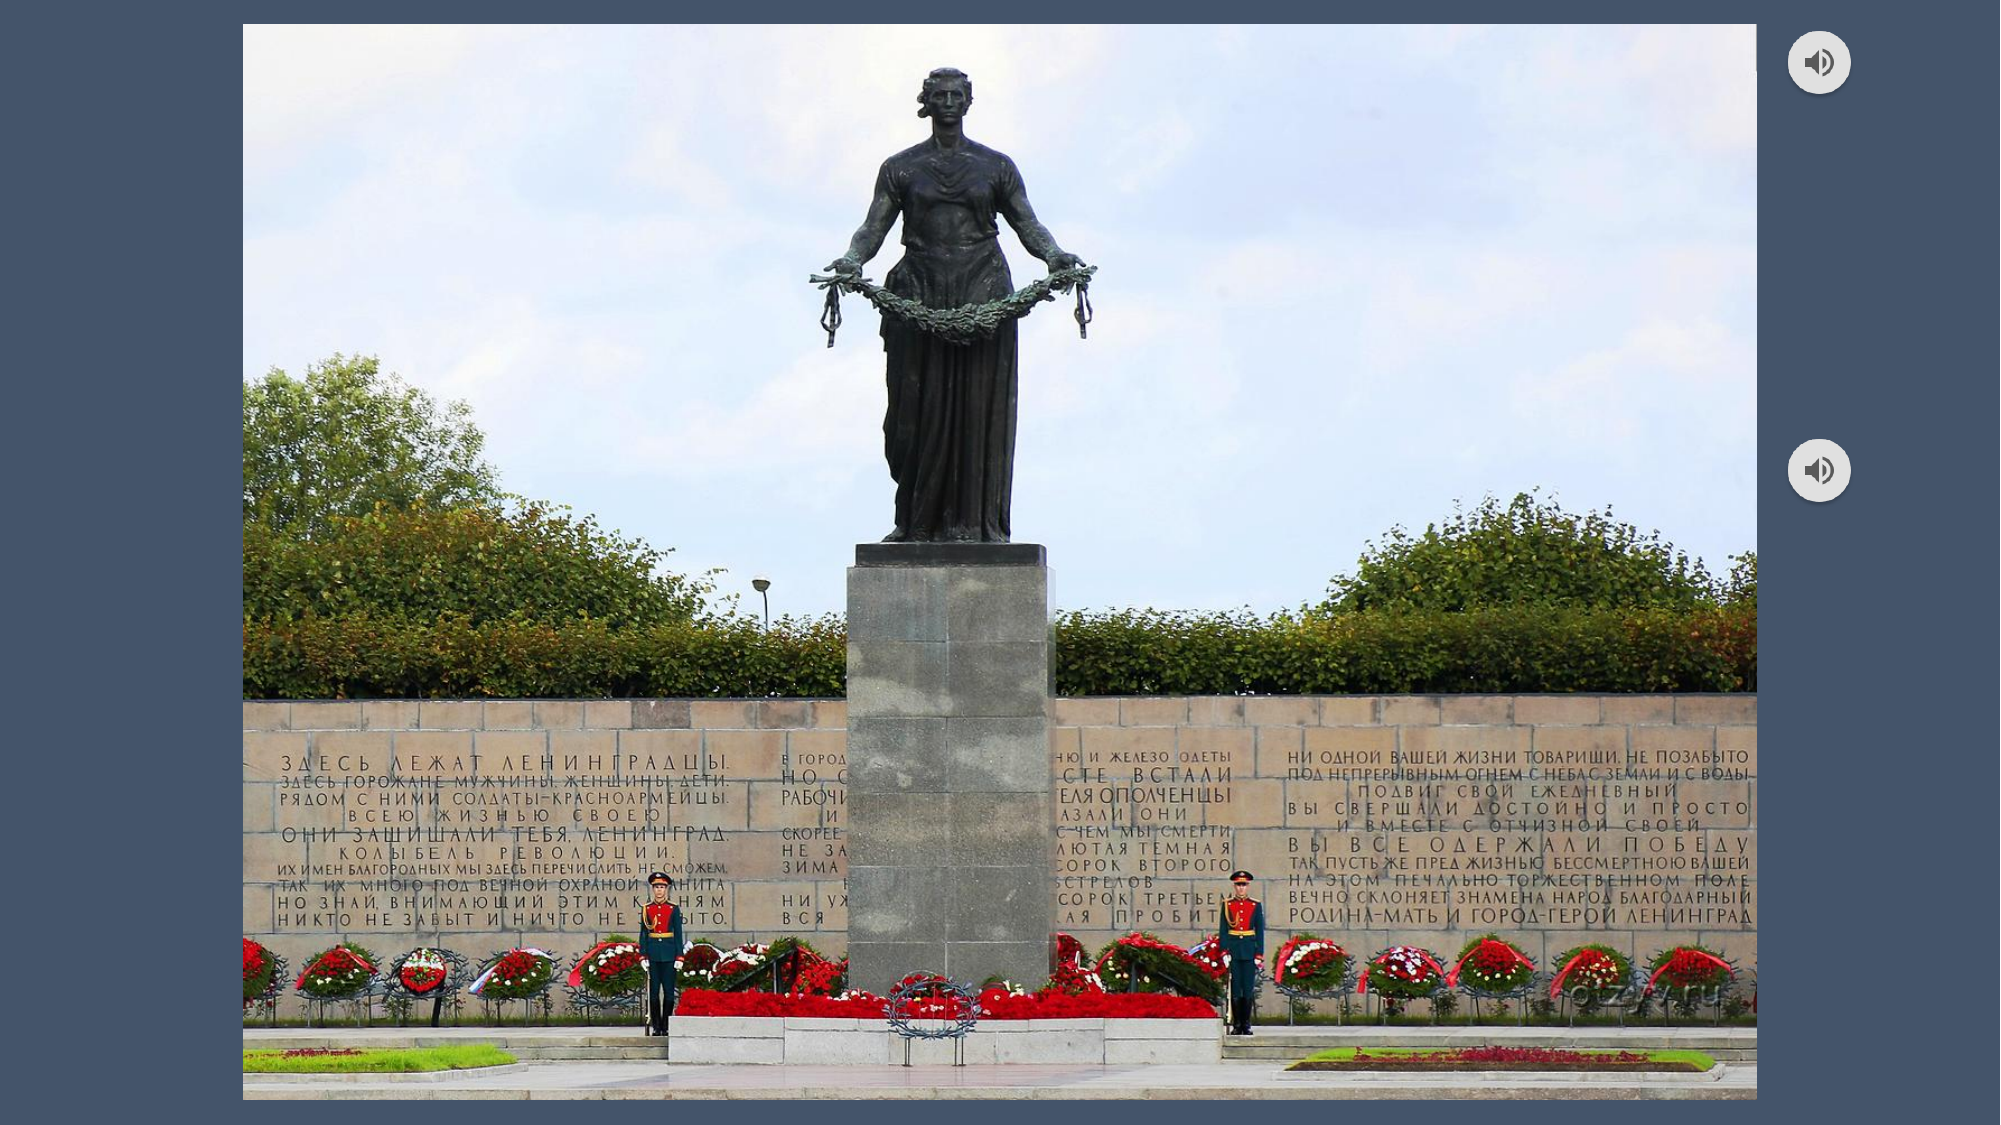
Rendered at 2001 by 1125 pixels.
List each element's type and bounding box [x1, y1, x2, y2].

picture [1781, 432, 1858, 509]
picture [242, 24, 1758, 1101]
picture [1781, 24, 1858, 101]
